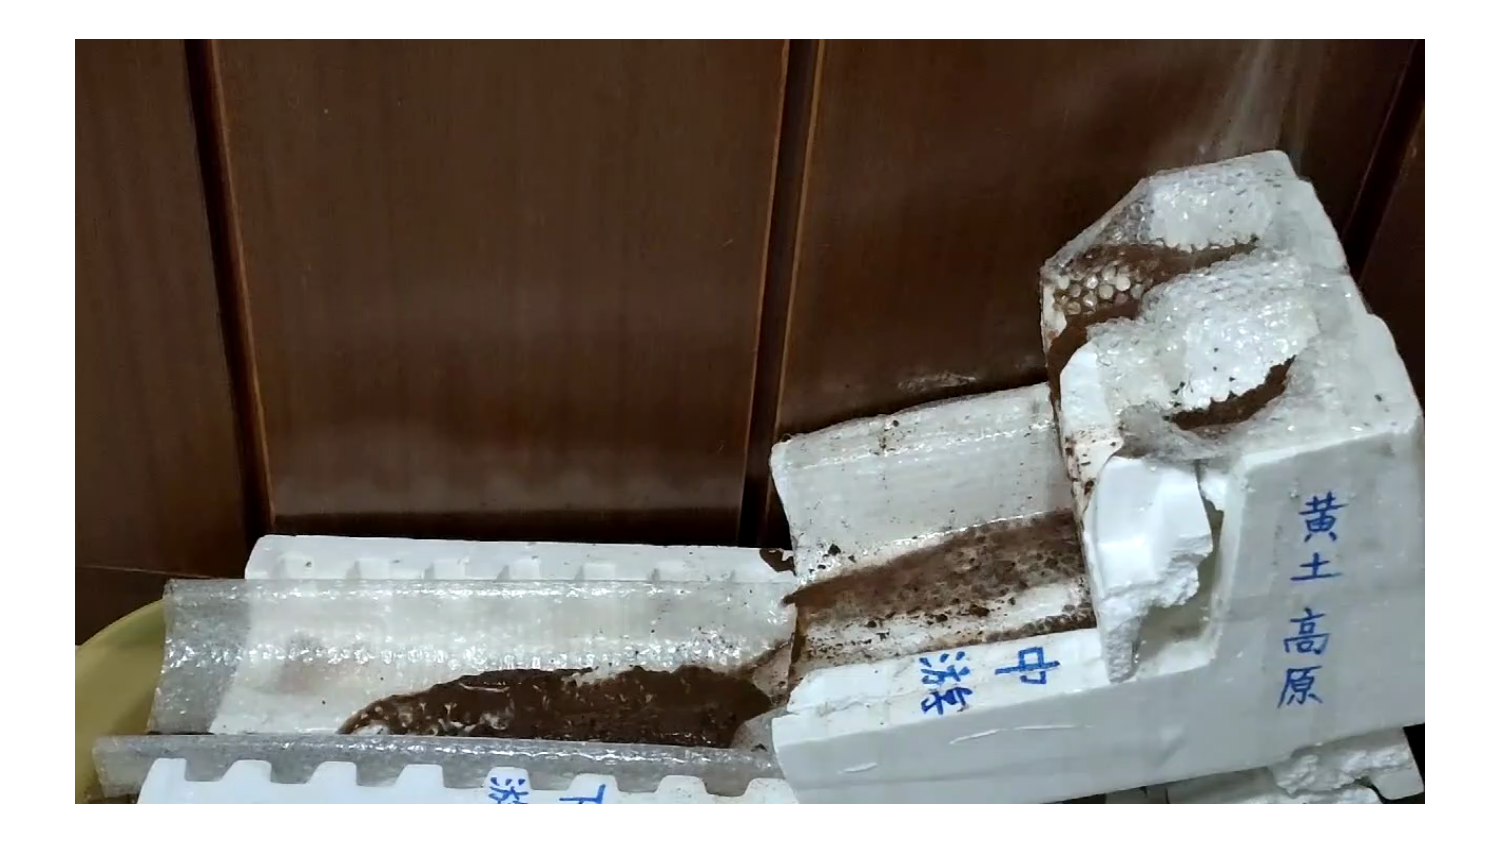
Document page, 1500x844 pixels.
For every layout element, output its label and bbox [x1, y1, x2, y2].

text_box [74, 39, 1426, 805]
